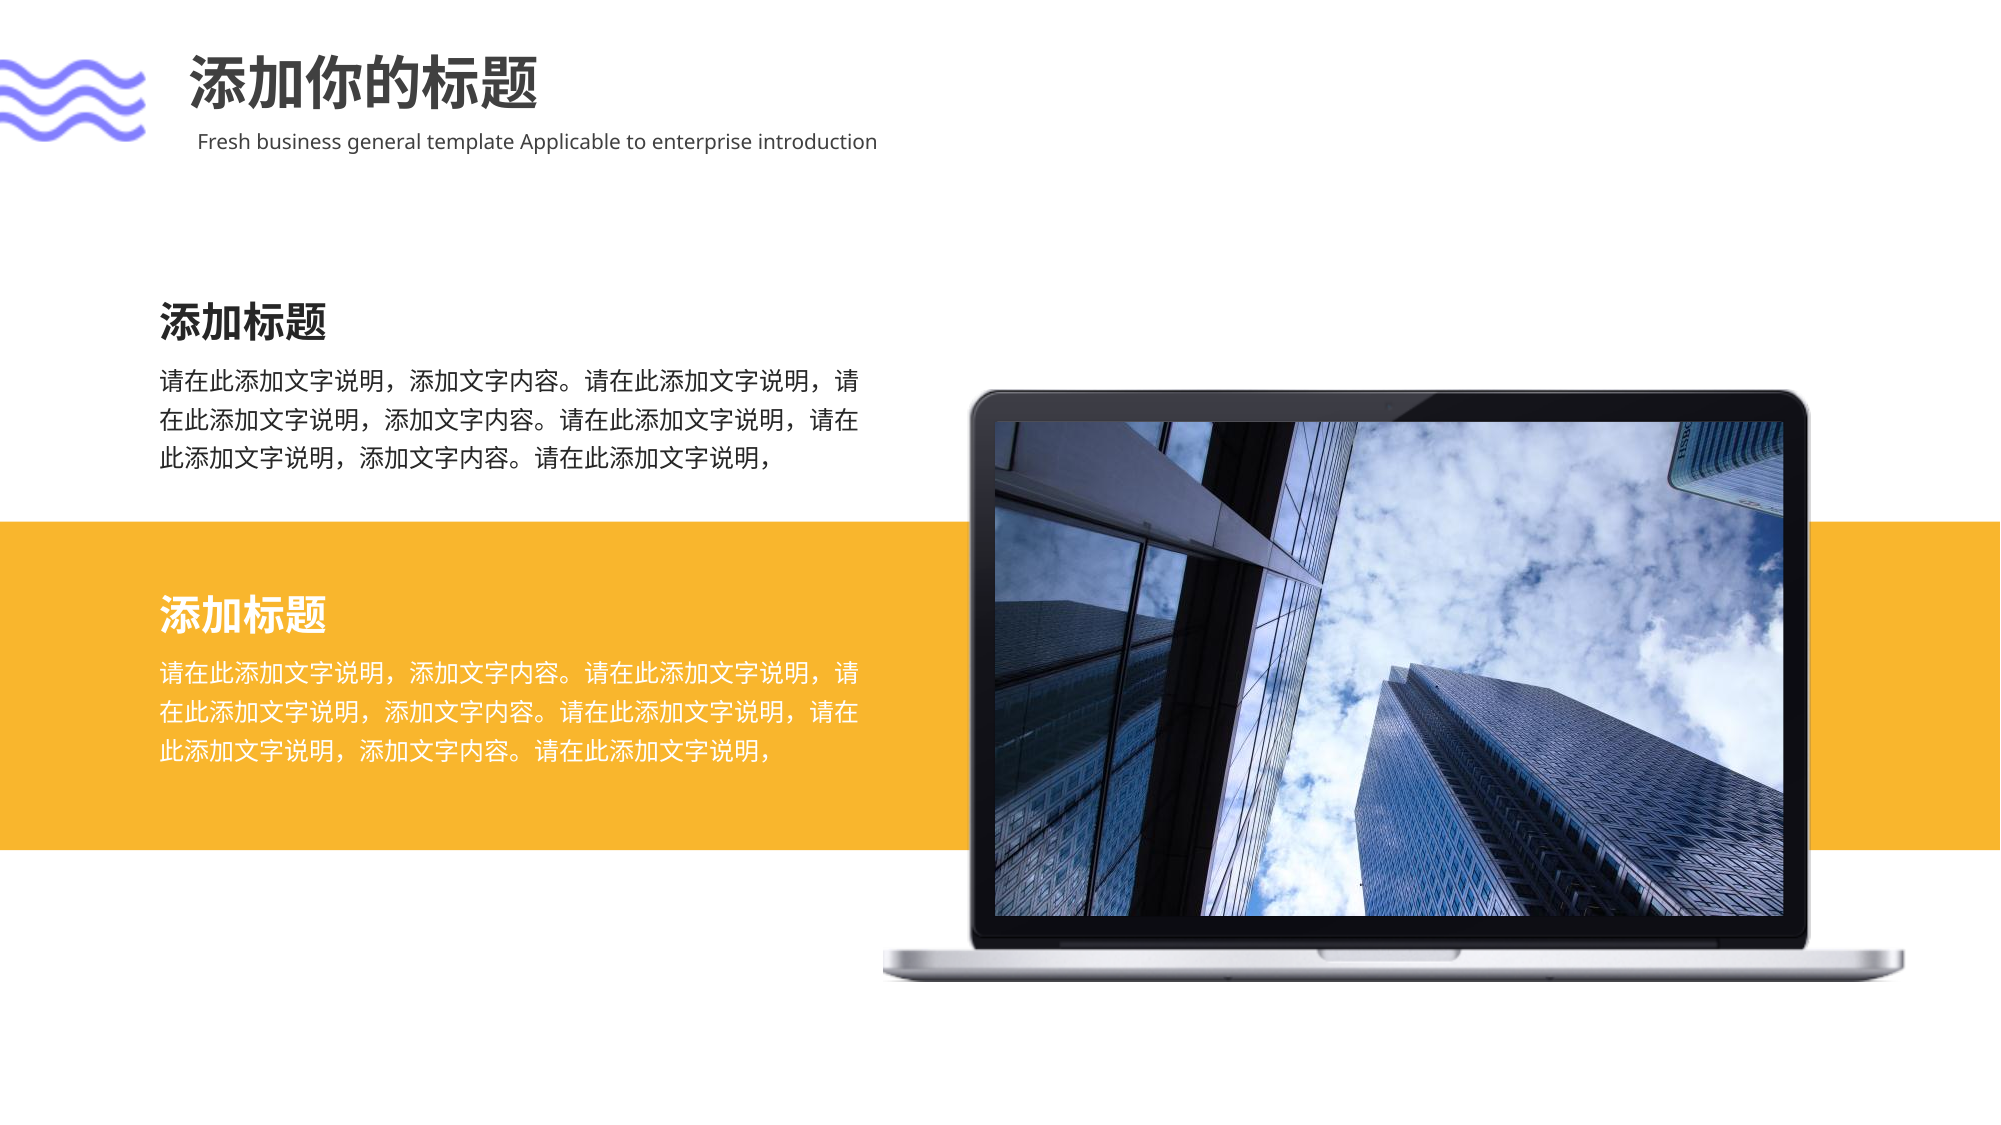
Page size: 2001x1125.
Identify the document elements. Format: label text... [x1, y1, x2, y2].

text_box 请在此添加文字说明，添加文字内容。请在此添加文字说明，请在此添加文字说明，添加文字内容。请在此添加文字说明，请在此添加文字说明，添加文字内容。请在此添加文字说明， [145, 641, 879, 774]
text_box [883, 389, 1913, 982]
text_box 添加你的标题 [174, 38, 554, 124]
text_box [1913, 520, 2000, 851]
text_box 添加标题 [145, 581, 472, 641]
text_box 添加标题 [145, 288, 472, 348]
text_box [0, 520, 883, 851]
picture [0, 0, 145, 202]
text_box Fresh business general template Applicable to enterprise introduction [182, 121, 893, 161]
text_box 请在此添加文字说明，添加文字内容。请在此添加文字说明，请在此添加文字说明，添加文字内容。请在此添加文字说明，请在此添加文字说明，添加文字内容。请在此添加文字说明， [145, 348, 879, 481]
